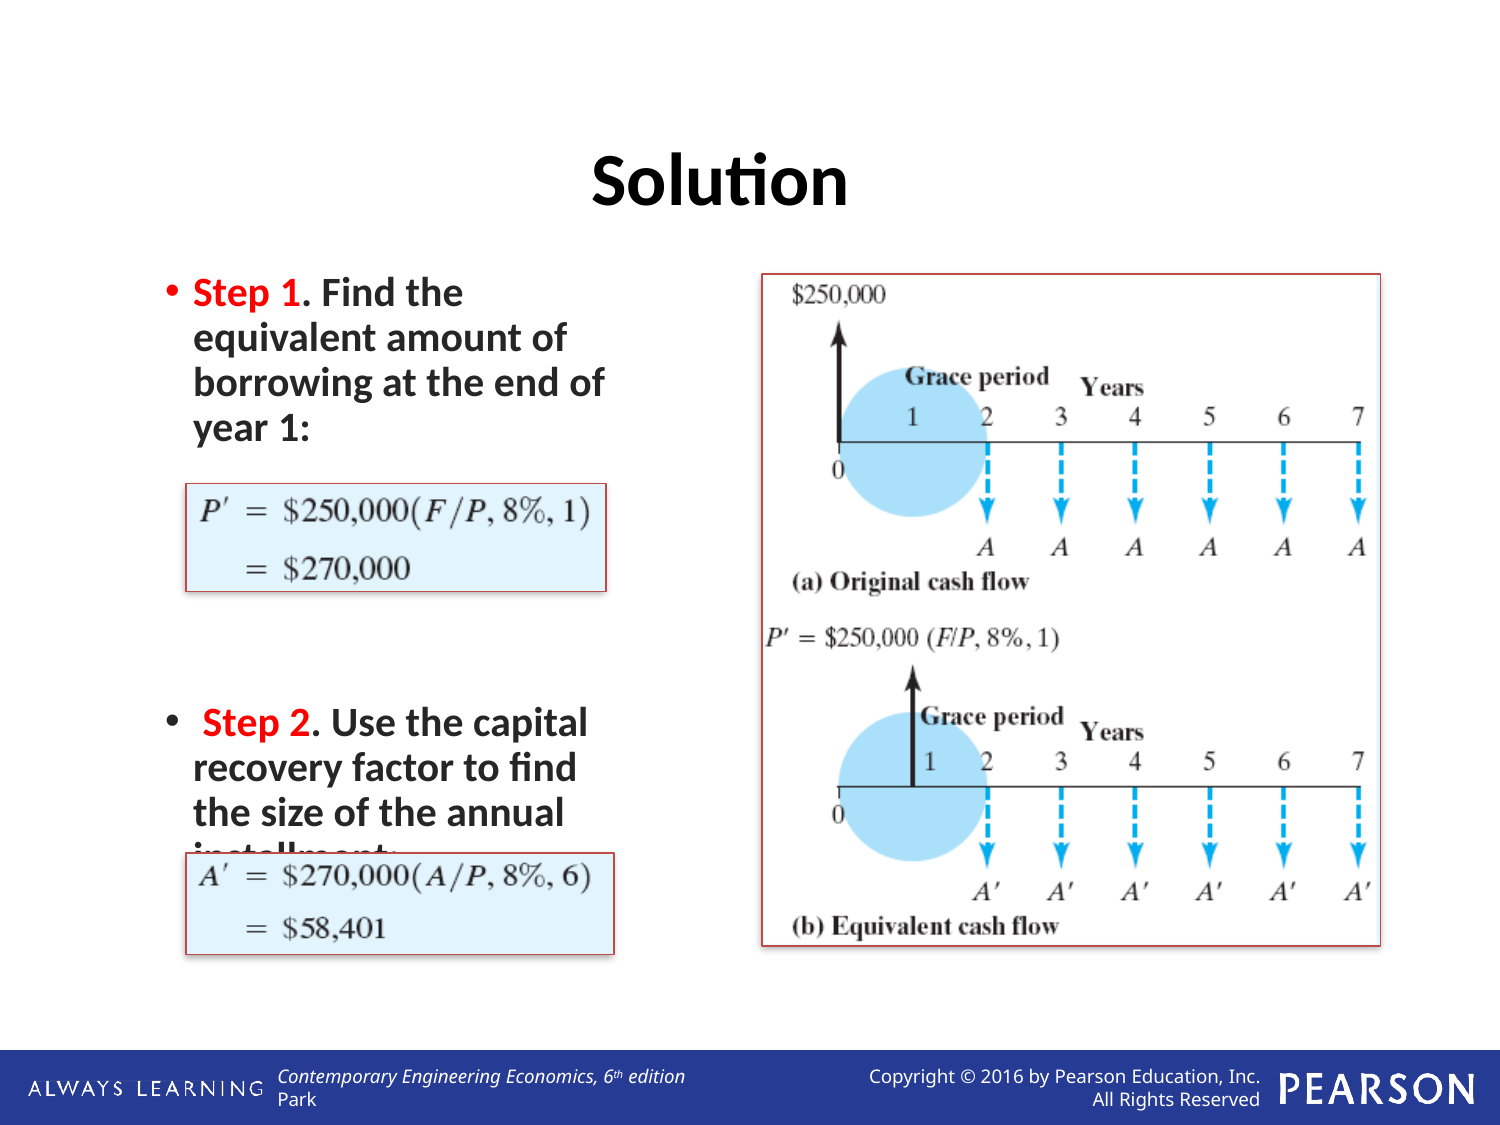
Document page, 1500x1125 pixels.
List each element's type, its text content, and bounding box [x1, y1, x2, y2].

picture [186, 484, 606, 591]
title Solution [62, 37, 1380, 229]
list Step 1. Find the equivalent amount of borrowing at the end of year 1: Step 2. Use the capital recovery factor to find the size of the annual installment: [75, 262, 625, 1032]
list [762, 274, 1380, 946]
picture [186, 853, 614, 954]
